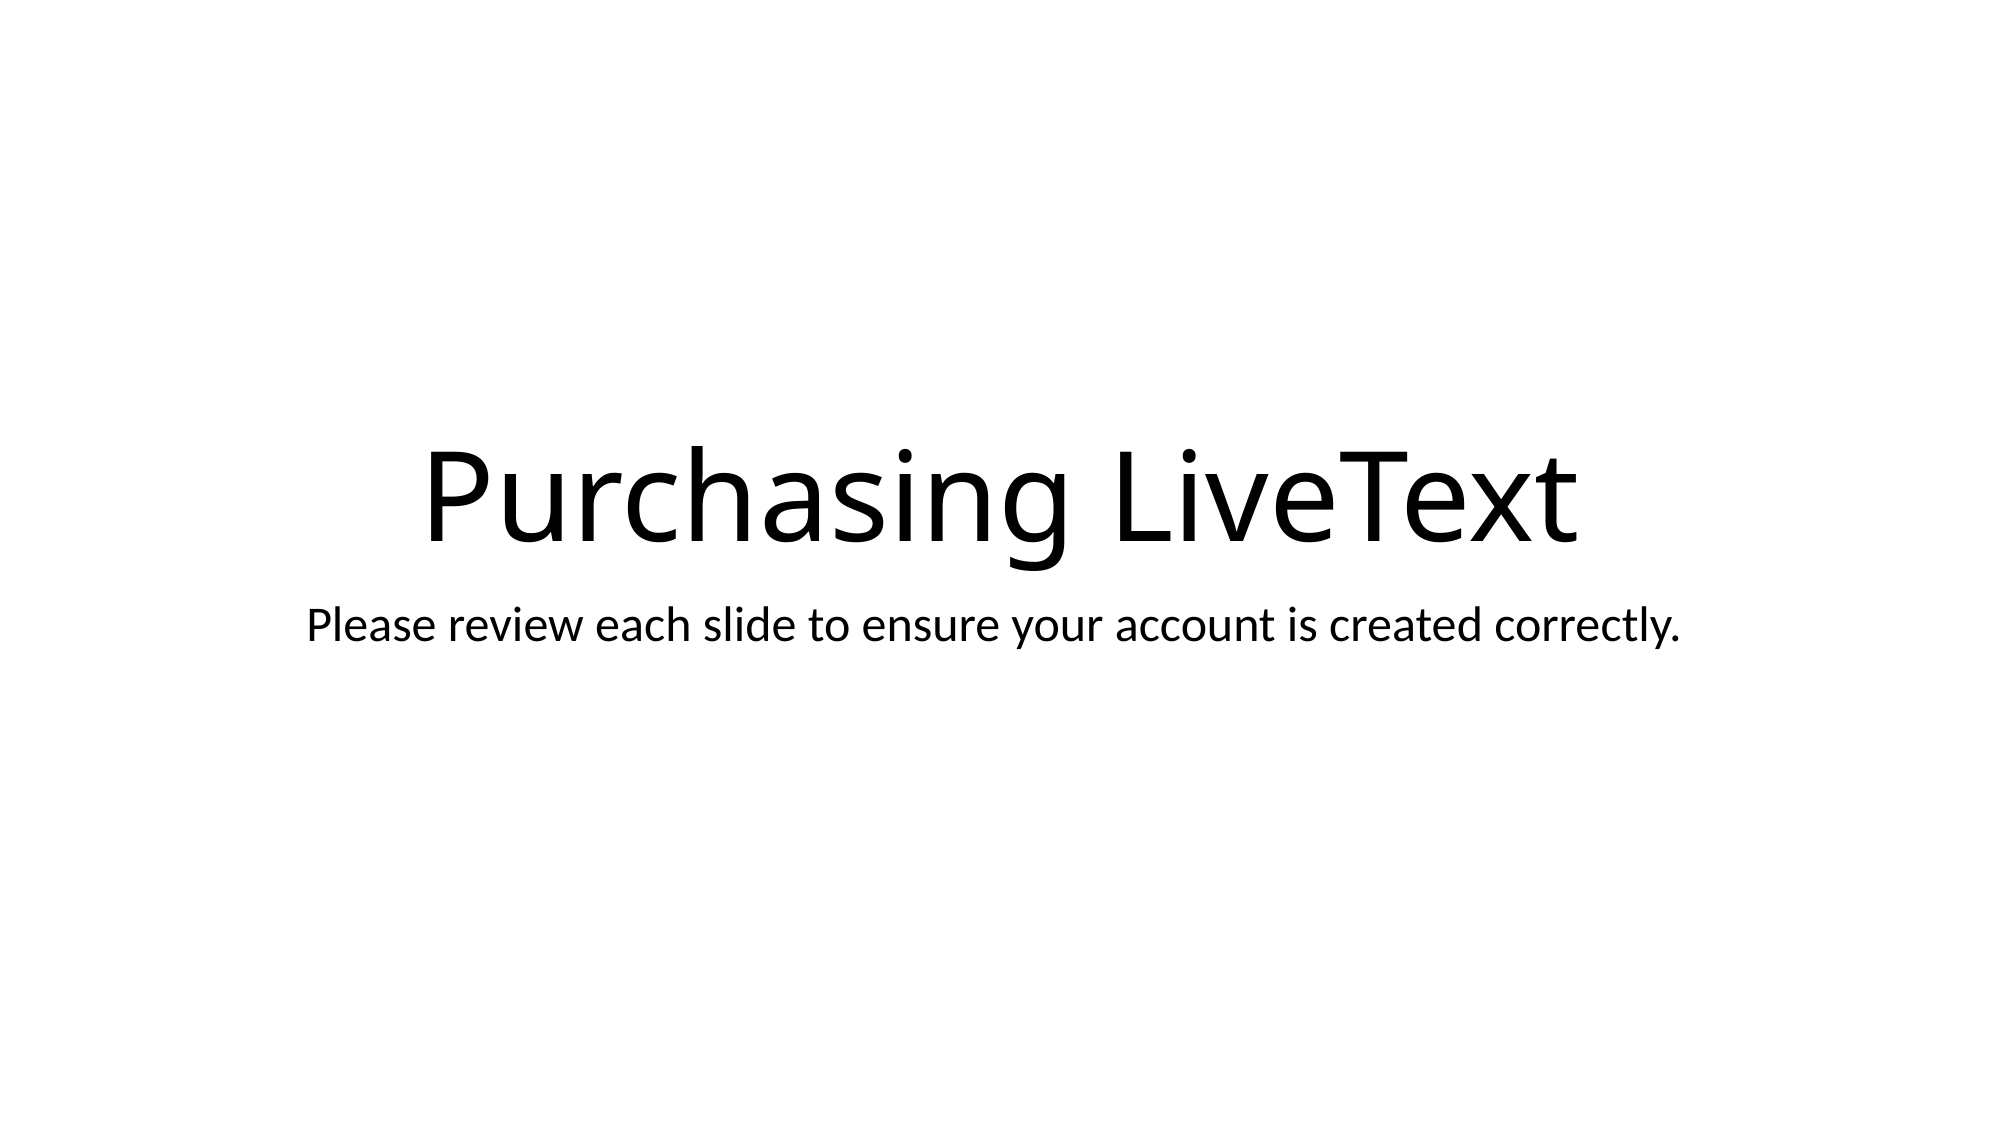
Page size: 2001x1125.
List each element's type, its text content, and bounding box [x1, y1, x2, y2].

subtitle Please review each slide to ensure your account is created correctly. [249, 590, 1750, 863]
title Purchasing LiveText [249, 184, 1750, 576]
